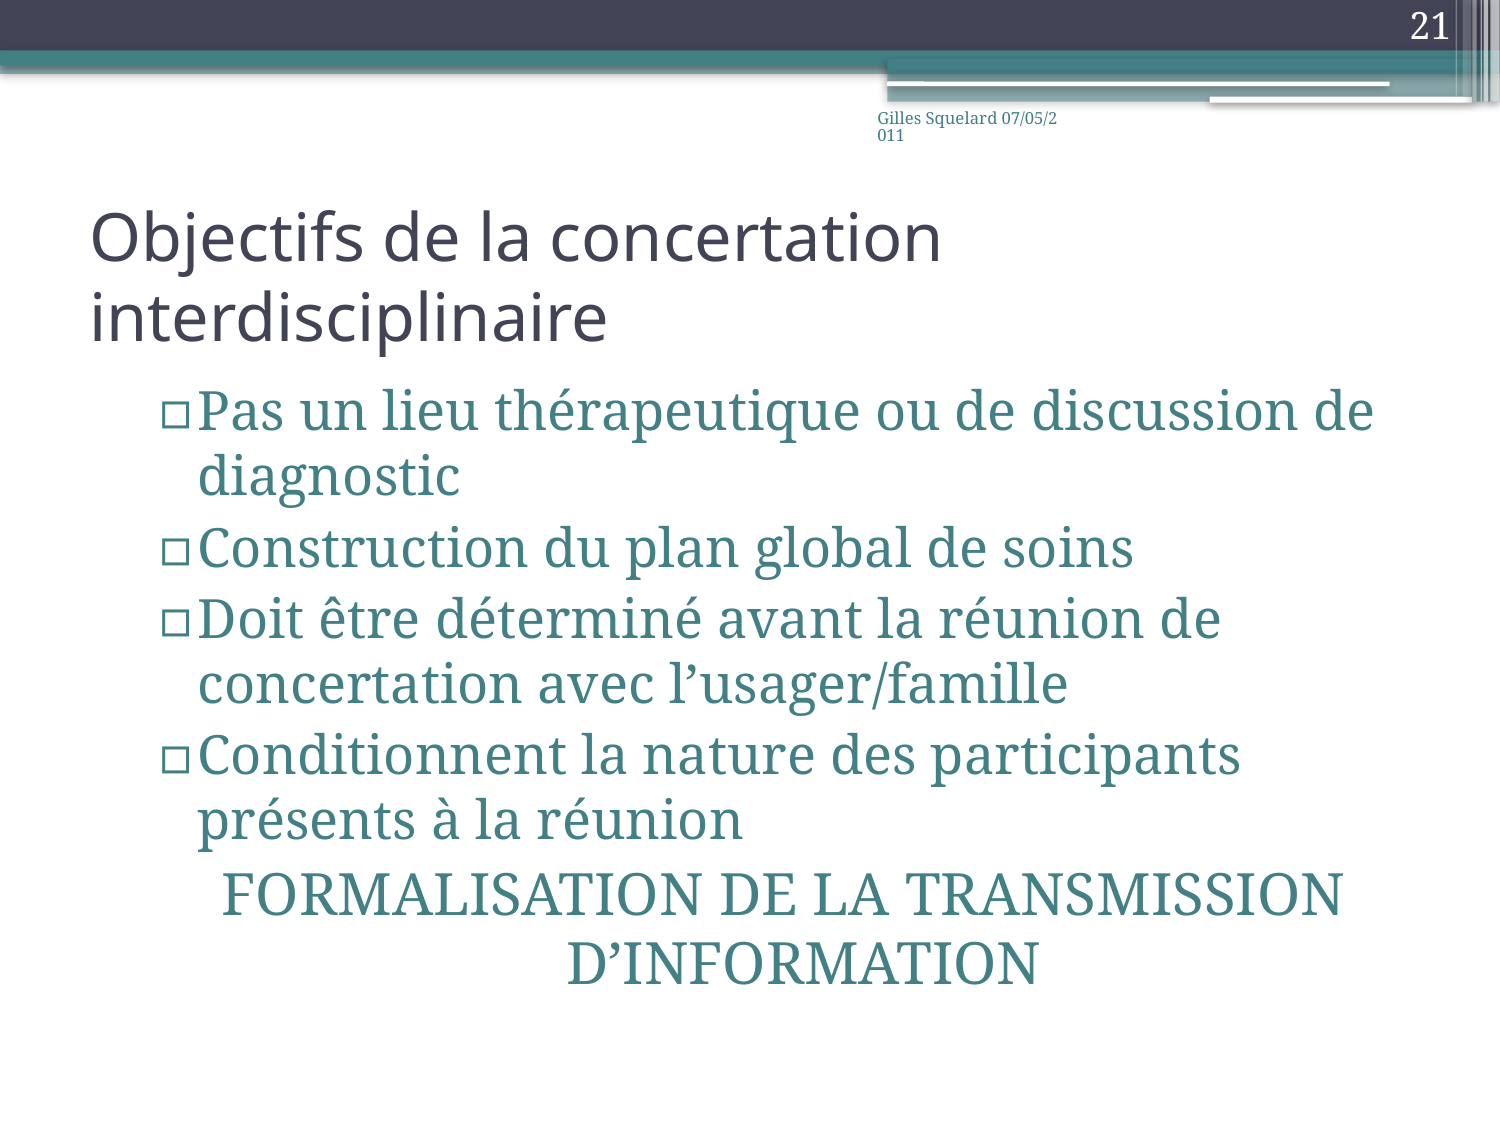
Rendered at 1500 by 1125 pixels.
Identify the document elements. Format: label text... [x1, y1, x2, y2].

footer Gilles Squelard 07/05/2011 [862, 100, 1080, 176]
list Pas un lieu thérapeutique ou de discussion de diagnostic Construction du plan global de soins Doit être déterminé avant la réunion de concertation avec l’usager/famille Conditionnent la nature des participants présents à la réunion FORMALISATION DE LA TRANSMISSION D’INFORMATION [75, 368, 1425, 1079]
slide_number 21 [1341, 0, 1466, 61]
title Objectifs de la concertation interdisciplinaire [75, 187, 1425, 363]
